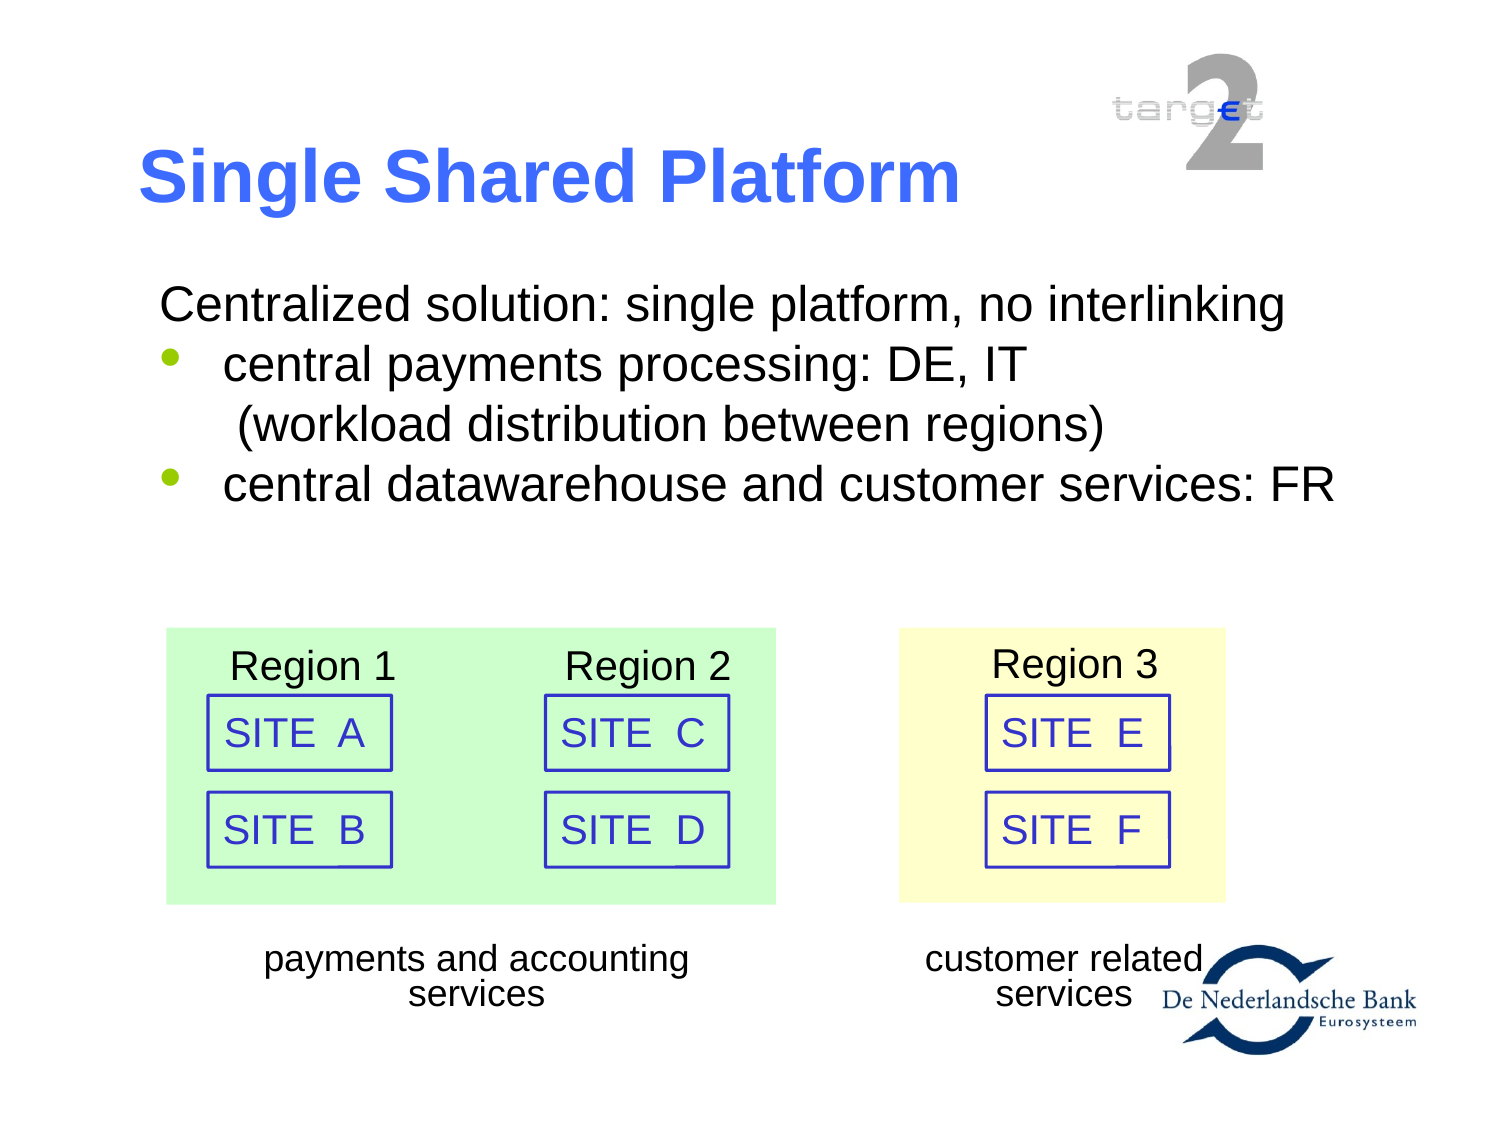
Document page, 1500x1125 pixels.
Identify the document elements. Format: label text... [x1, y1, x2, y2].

picture [1099, 49, 1276, 174]
text_box Single Shared Platform [123, 127, 1174, 218]
text_box Centralized solution: single platform, no interlinking central payments processing: DE, IT (workload distribution between regions) central datawarehouse and customer services: FR [159, 271, 1401, 512]
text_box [166, 627, 1240, 1026]
picture [1151, 940, 1424, 1059]
